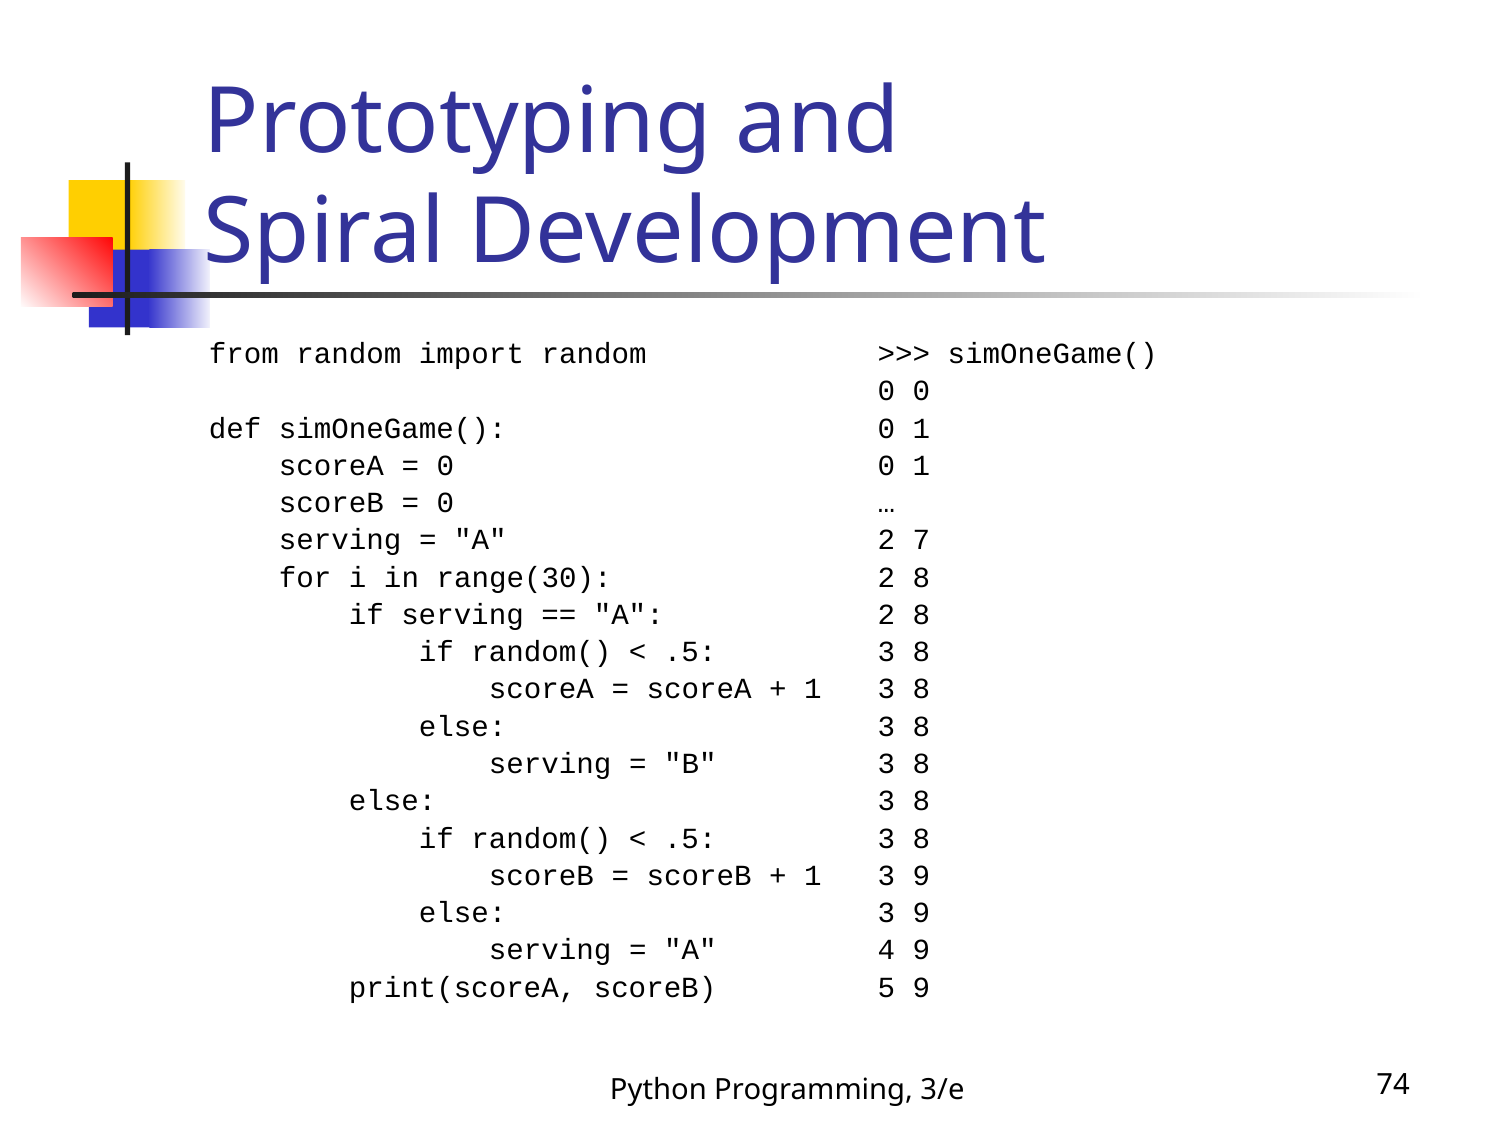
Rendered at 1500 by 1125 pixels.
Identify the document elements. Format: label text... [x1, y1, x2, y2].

list from random import random def simOneGame(): scoreA = 0 scoreB = 0 serving = "A" for i in range(30): if serving == "A": if random() < .5: scoreA = scoreA + 1 else: serving = "B" else: if random() < .5: scoreB = scoreB + 1 else: serving = "A" print(scoreA, scoreB) [193, 331, 862, 1006]
footer Python Programming, 3/e [549, 1037, 1026, 1113]
slide_number 74 [1112, 1037, 1426, 1113]
list >>> simOneGame() 0 0 0 1 0 1 … 2 7 2 8 2 8 3 8 3 8 3 8 3 8 3 8 3 8 3 9 3 9 4 9 5 9 [862, 331, 1425, 1006]
title Prototyping and Spiral Development [188, 101, 1468, 289]
